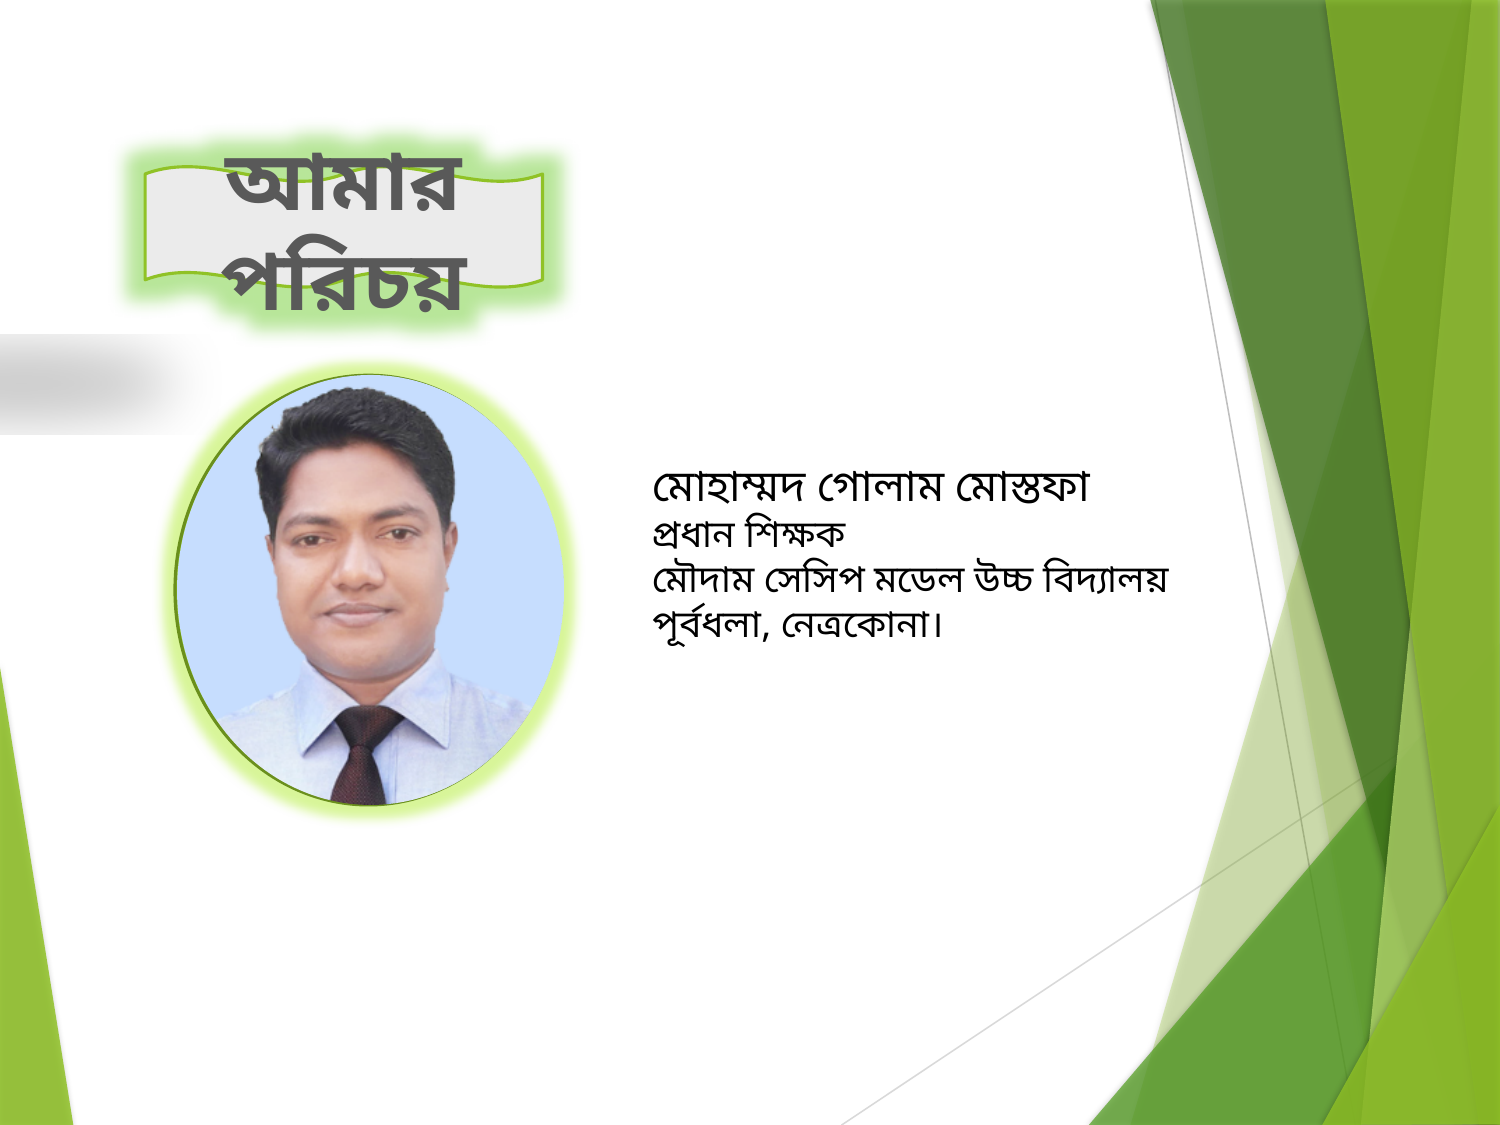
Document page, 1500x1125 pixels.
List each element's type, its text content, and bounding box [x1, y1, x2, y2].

text_box আমার পরিচয় [143, 165, 545, 289]
title মোহাম্মদ গোলাম মোস্তফা প্রধান শিক্ষক মৌদাম সেসিপ মডেল উচ্চ বিদ্যালয় পূর্বধলা, নেত্রকোনা। [637, 450, 1188, 688]
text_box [174, 374, 565, 806]
